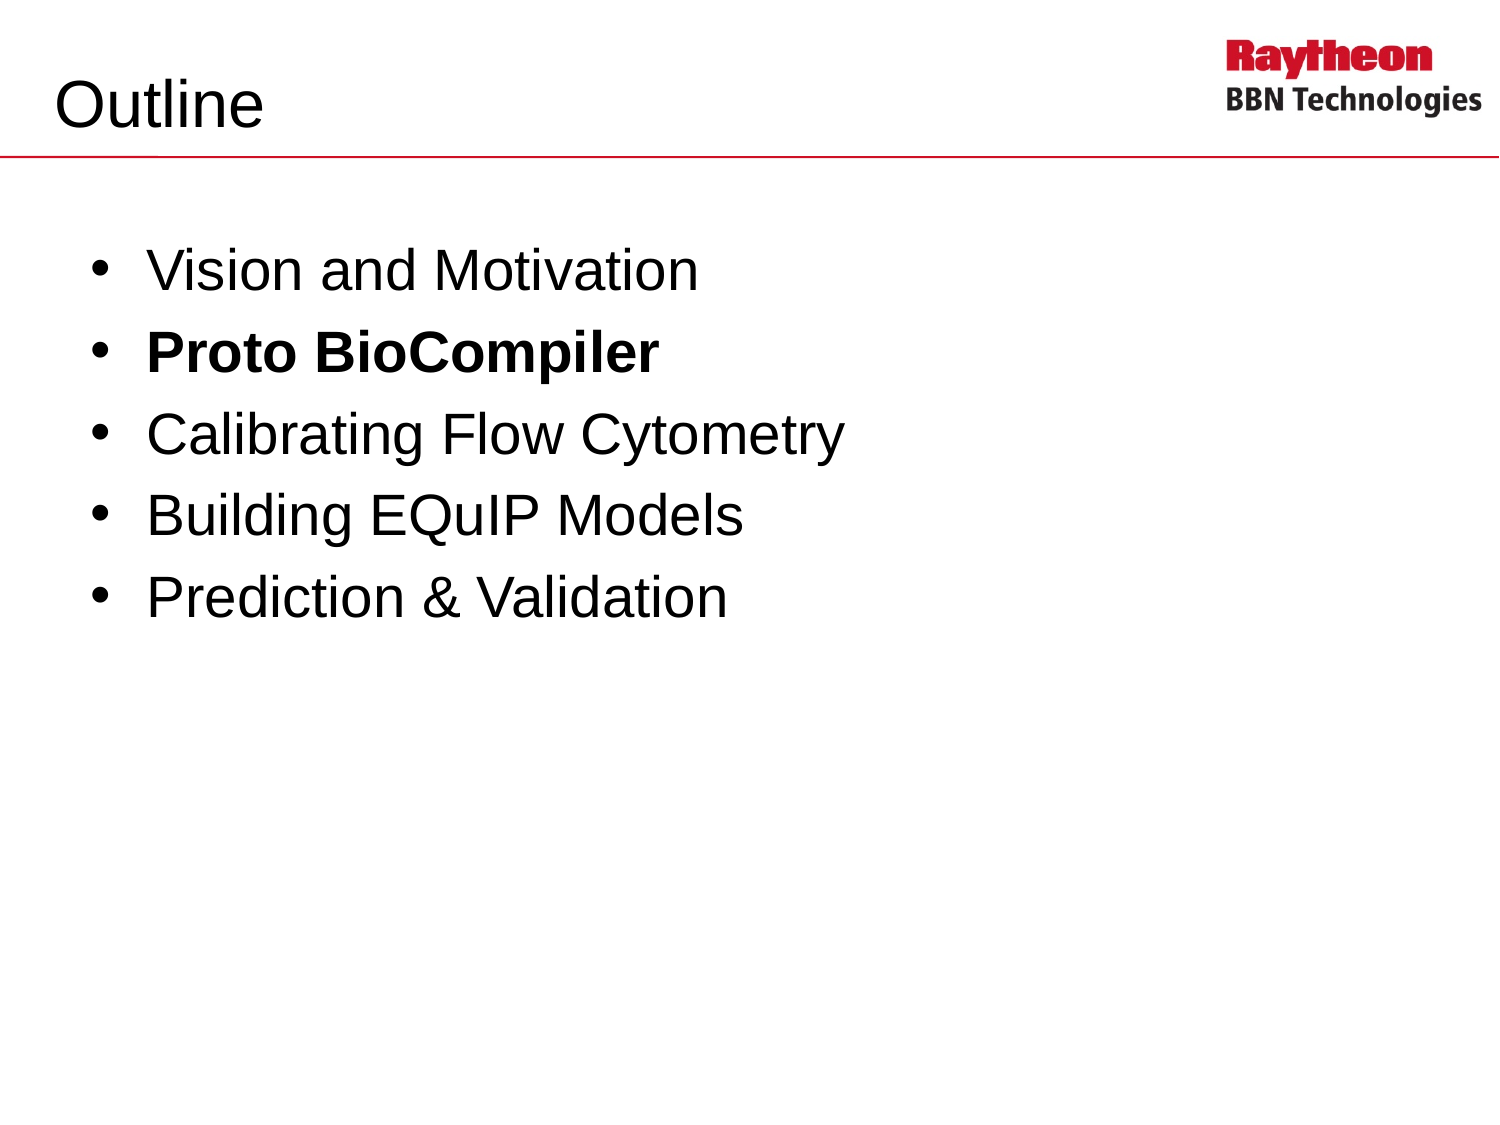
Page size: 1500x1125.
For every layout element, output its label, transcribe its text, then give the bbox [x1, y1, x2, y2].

title Outline [39, 44, 1390, 158]
list Vision and Motivation Proto BioCompiler Calibrating Flow Cytometry Building EQuIP Models Prediction & Validation [74, 224, 1426, 968]
picture [1222, 36, 1484, 121]
